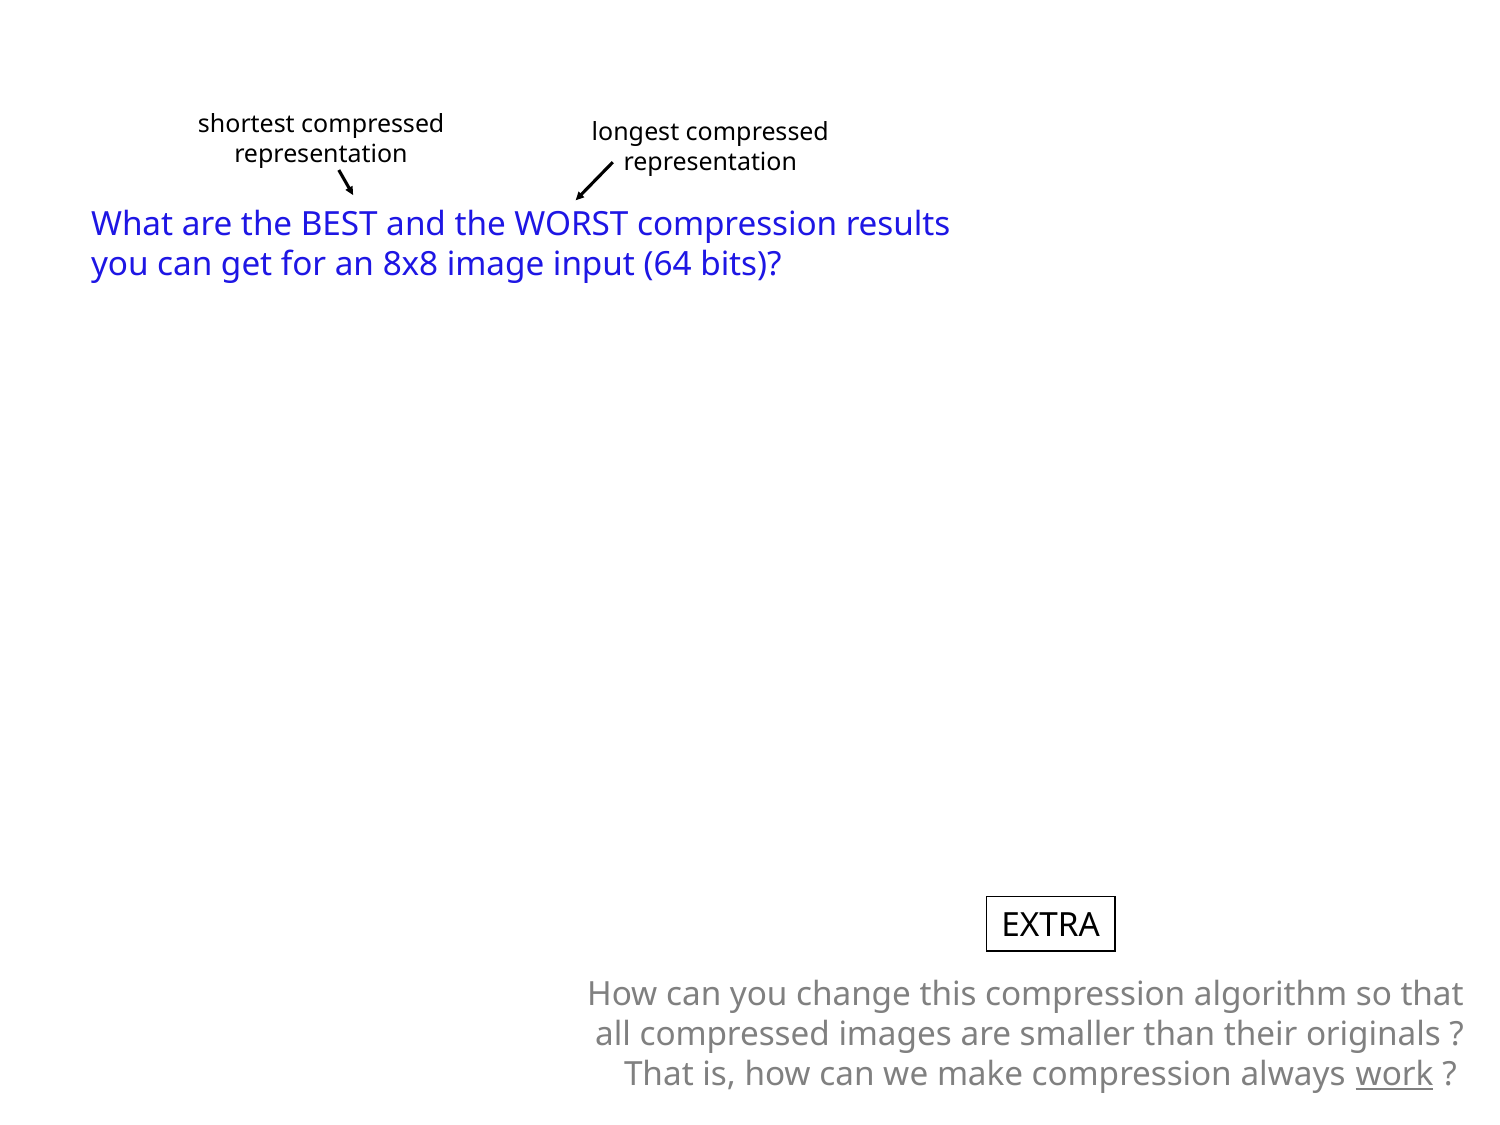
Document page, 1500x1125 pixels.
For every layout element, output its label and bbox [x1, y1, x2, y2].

text_box [549, 964, 1481, 1100]
text_box [986, 896, 1115, 951]
text_box [76, 99, 1000, 290]
